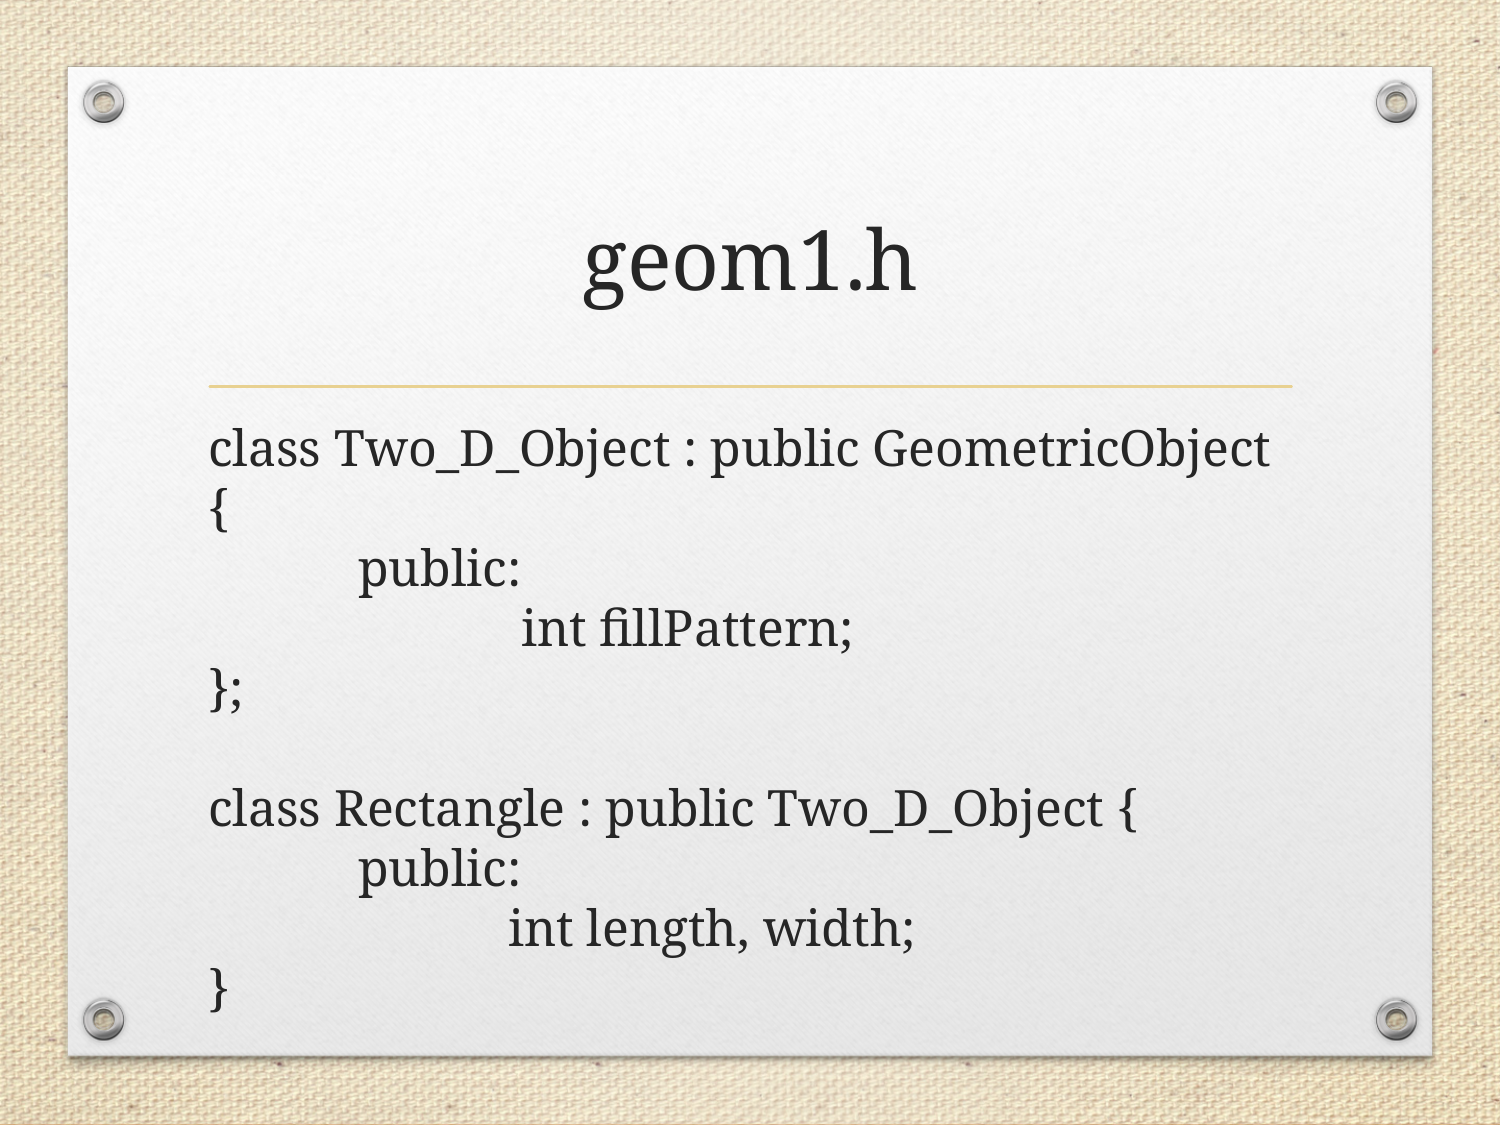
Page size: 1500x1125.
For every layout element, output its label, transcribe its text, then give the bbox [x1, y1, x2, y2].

list class Two_D_Object : public GeometricObject { public: int fillPattern; }; class Rectangle : public Two_D_Object { public: int length, width; } [193, 408, 1309, 974]
picture [0, 0, 1500, 1125]
title geom1.h [193, 150, 1309, 365]
